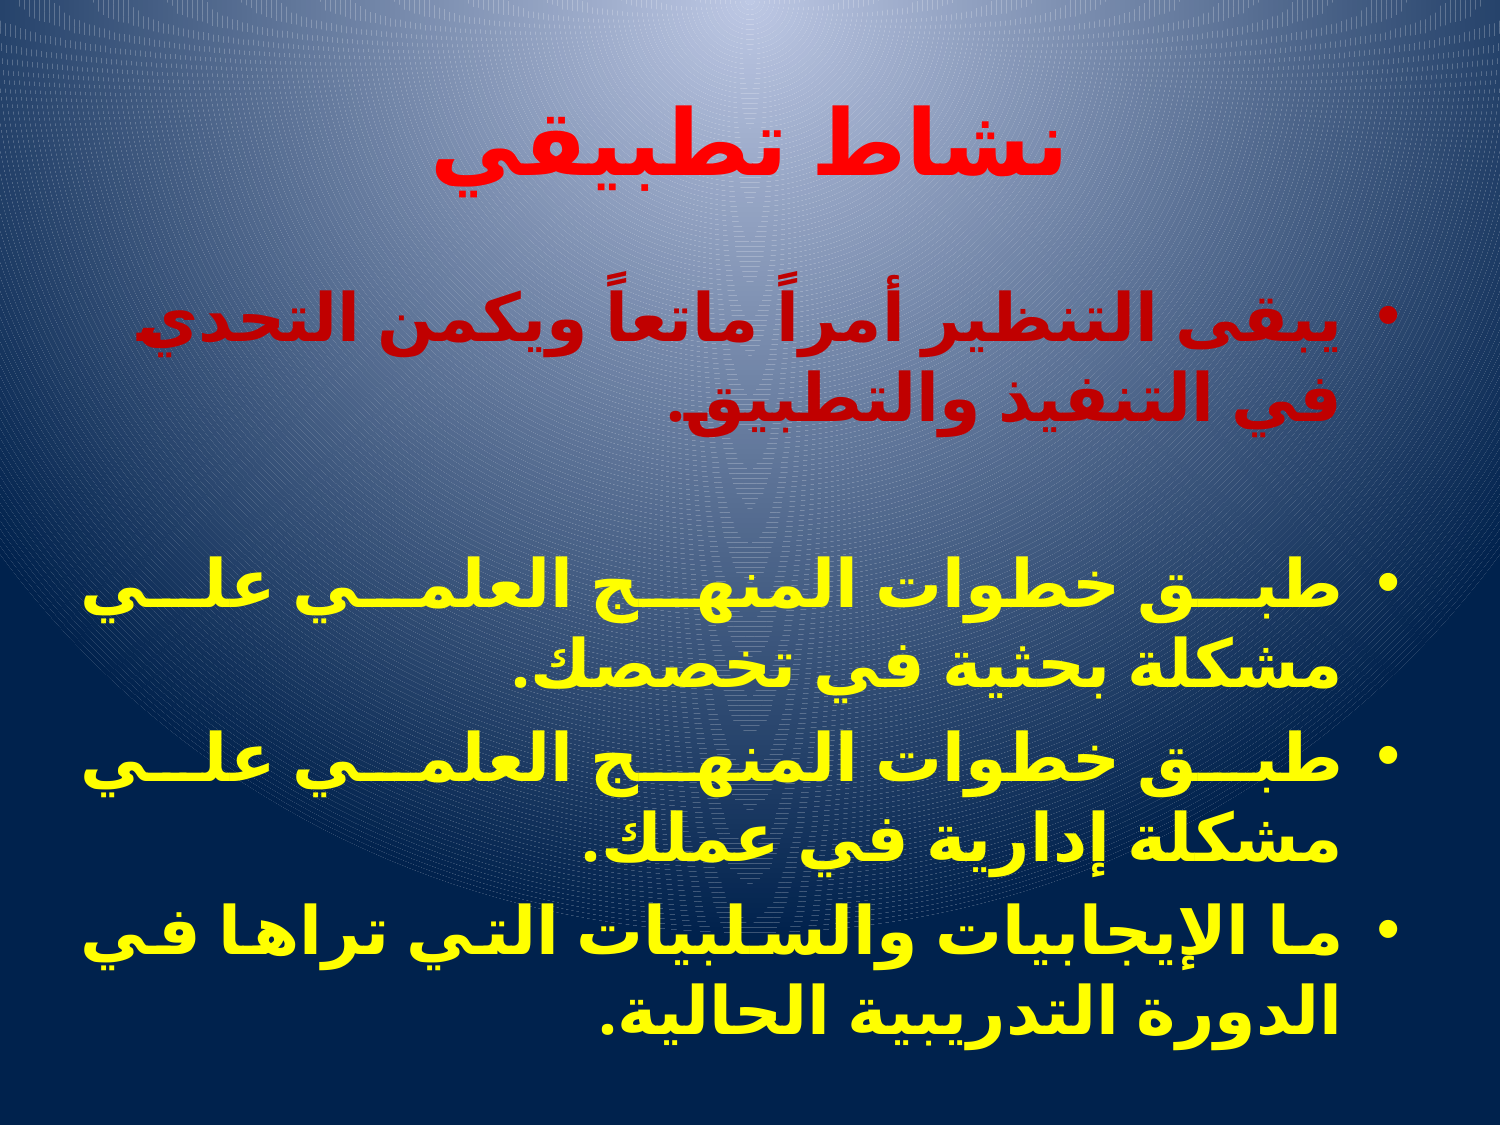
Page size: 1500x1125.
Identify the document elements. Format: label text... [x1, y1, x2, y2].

list يبقى التنظير أمراً ماتعاً ويكمن التحدي في التنفيذ والتطبيق. طبق خطوات المنهج العلمي علي مشكلة بحثية في تخصصك. طبق خطوات المنهج العلمي علي مشكلة إدارية في عملك. ما الإيجابيات والسلبيات التي تراها في الدورة التدريبية الحالية. [64, 267, 1415, 1010]
title نشاط تطبيقي [75, 45, 1425, 233]
